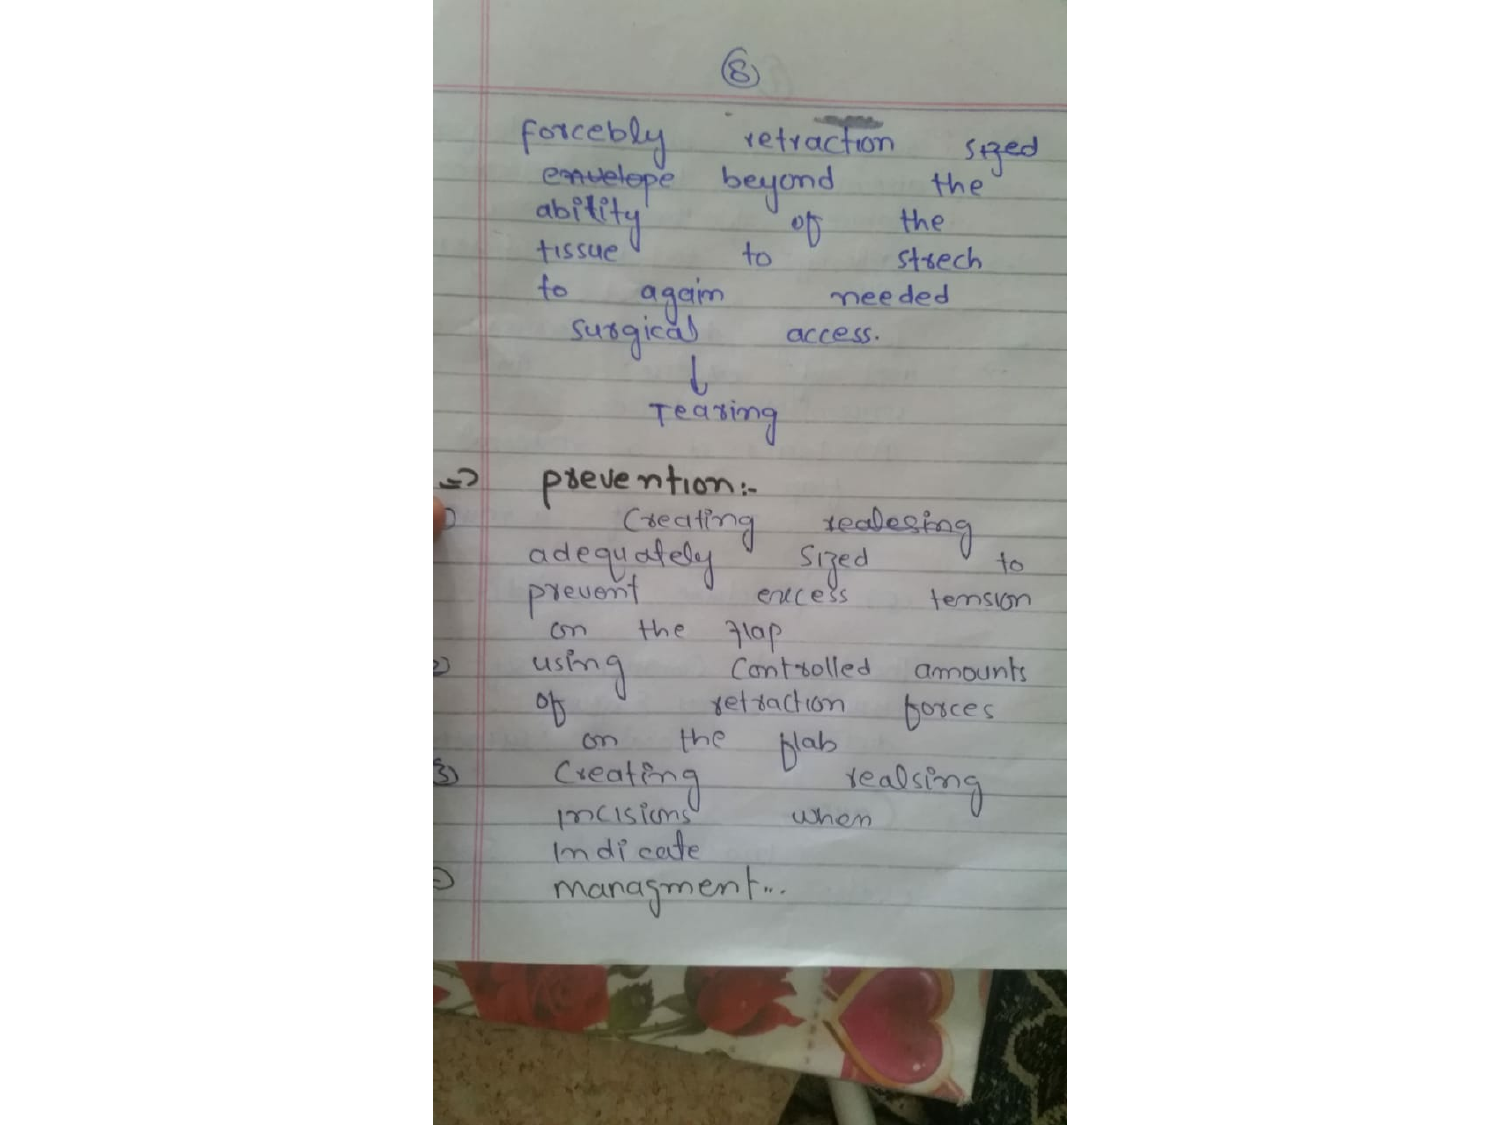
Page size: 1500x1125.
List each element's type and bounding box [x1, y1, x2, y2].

picture [433, 0, 1067, 1125]
